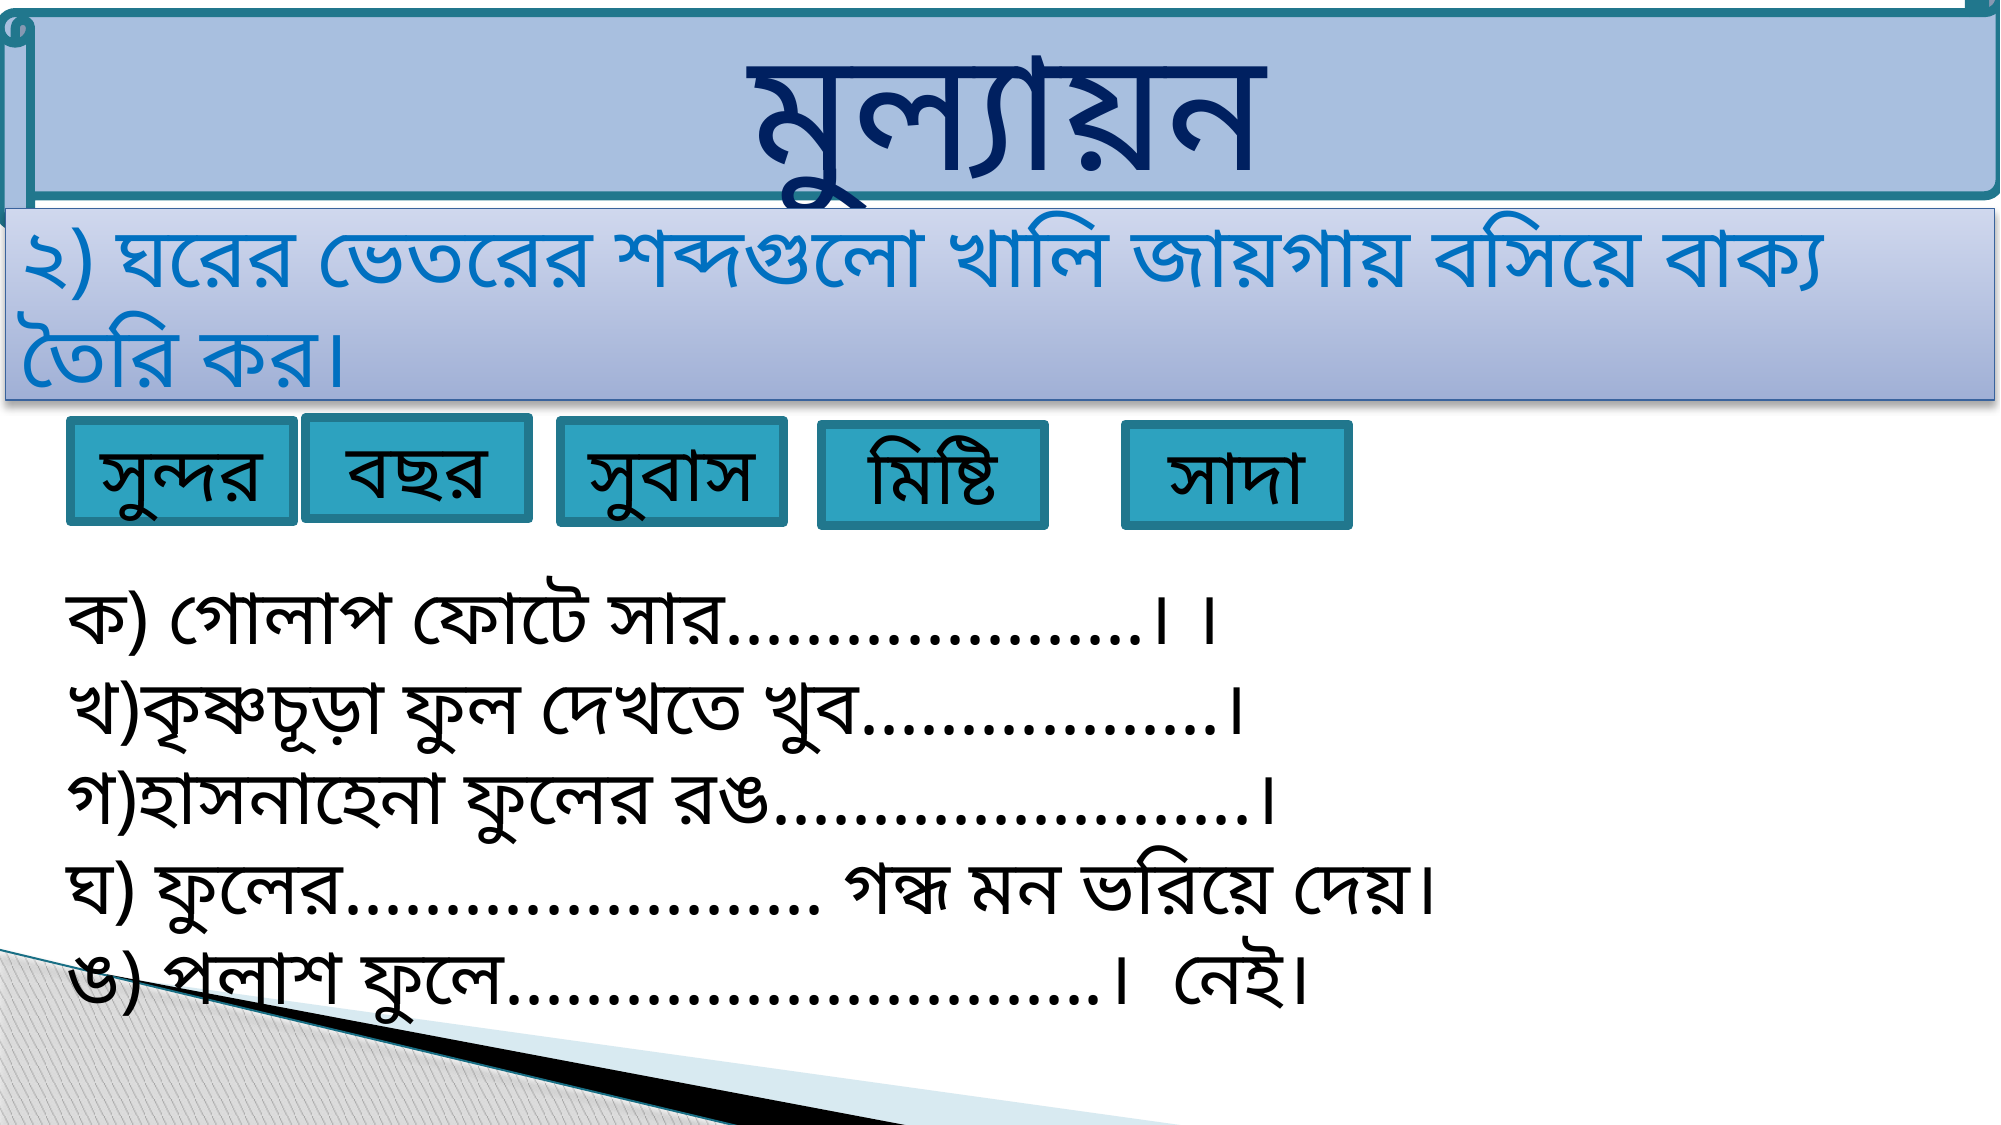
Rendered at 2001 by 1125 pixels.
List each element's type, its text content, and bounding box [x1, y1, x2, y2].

text_box বছর [301, 413, 533, 523]
text_box সাদা [1121, 420, 1353, 530]
text_box ক) গোলাপ ফোটে সার.....................। । খ)কৃষ্ণচূড়া ফুল দেখতে খুব..................। গ)হাসনাহেনা ফুলের রঙ........................। ঘ) ফুলের........................ গন্ধ মন ভরিয়ে দেয়। ঙ) পলাশ ফুলে..............................। নেই। [51, 562, 1990, 1118]
text_box সুন্দর [66, 416, 298, 526]
text_box মুল্যায়ন [0, 0, 2000, 213]
text_box সুবাস [556, 416, 788, 527]
text_box মিষ্টি [817, 420, 1049, 530]
text_box ২) ঘরের ভেতরের শব্দগুলো খালি জায়গায় বসিয়ে বাক্য তৈরি কর। [5, 208, 1995, 401]
